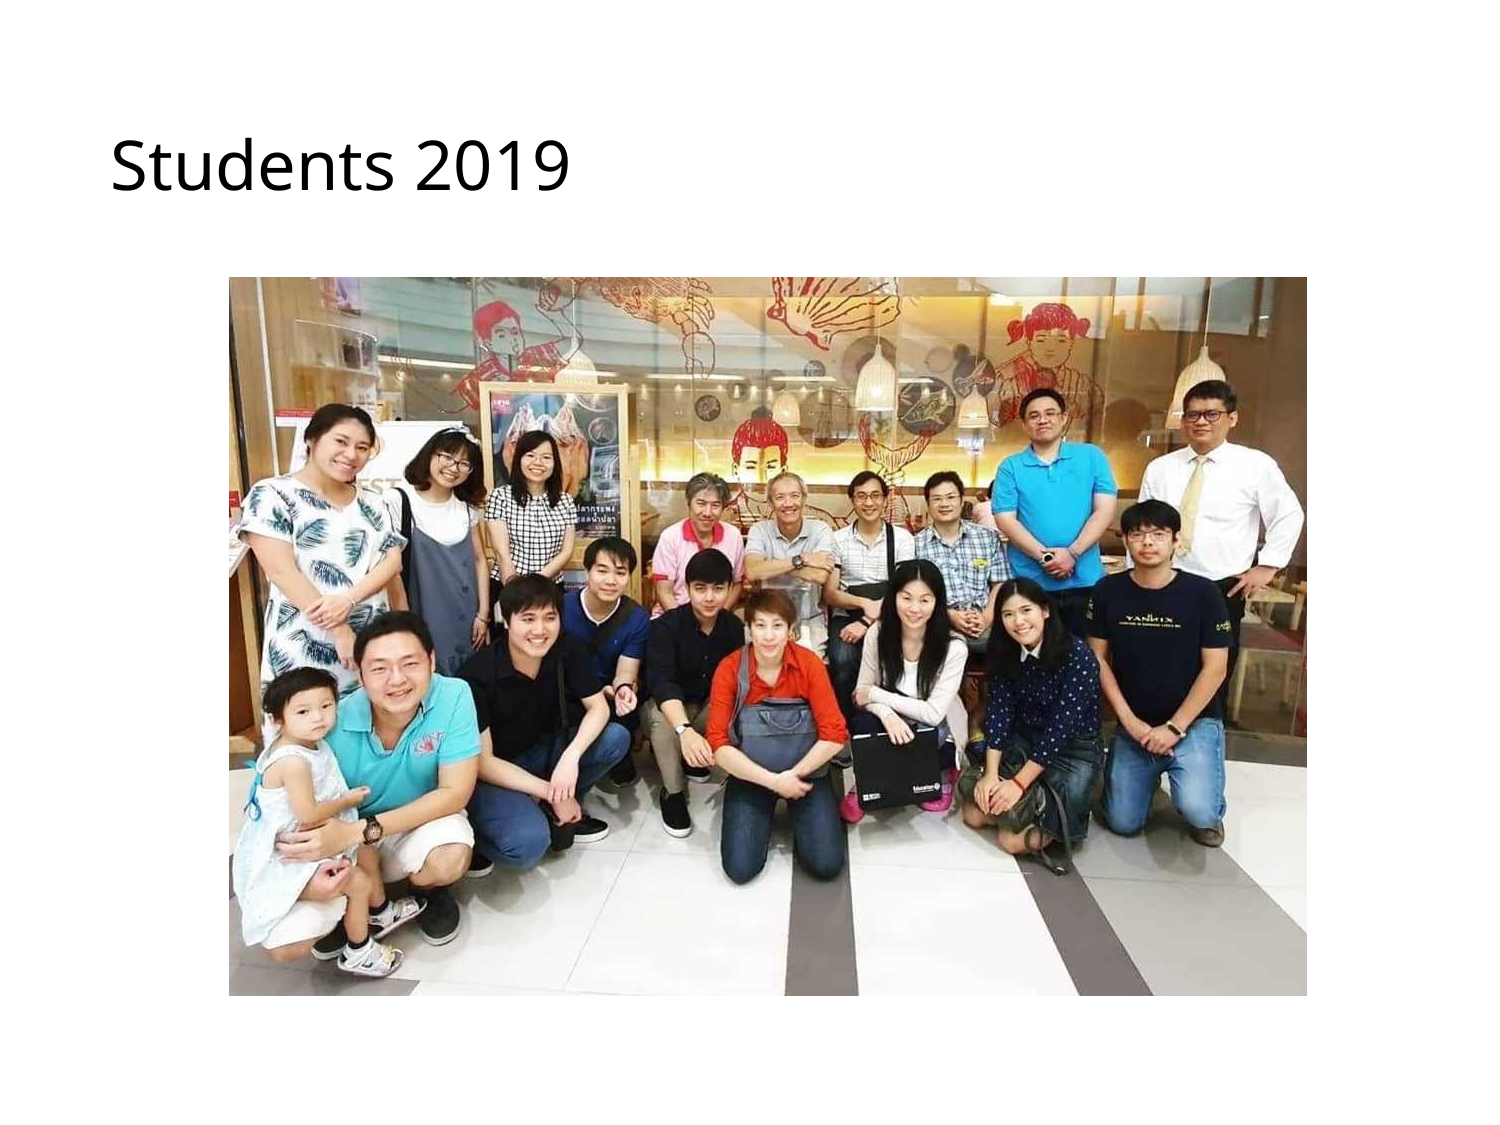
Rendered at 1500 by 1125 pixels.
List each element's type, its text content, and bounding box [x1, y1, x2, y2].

picture [229, 277, 1308, 996]
title Students 2019 [102, 59, 1398, 278]
